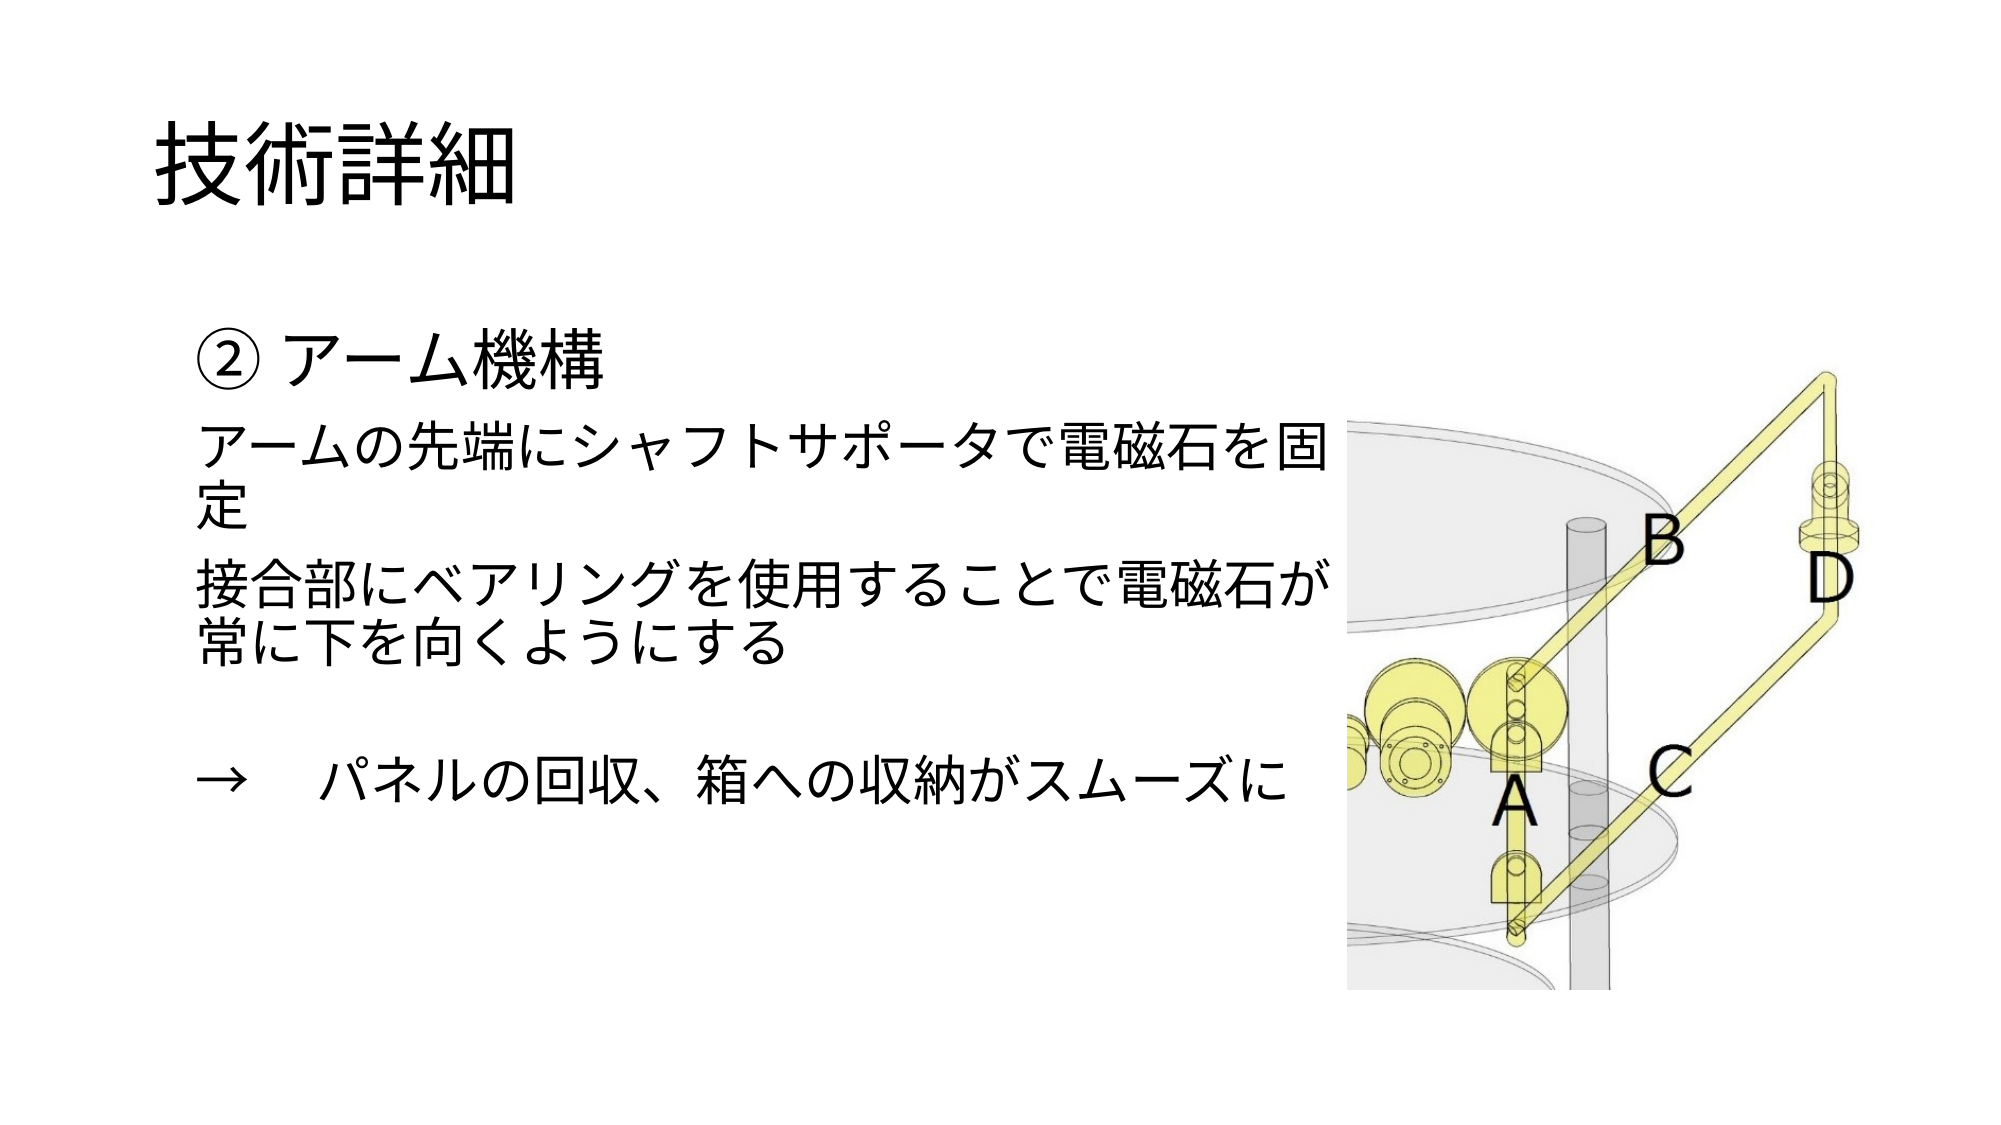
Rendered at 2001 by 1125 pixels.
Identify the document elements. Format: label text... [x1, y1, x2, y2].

title 技術詳細 [137, 59, 1863, 278]
list ②アーム機構 アームの先端にシャフトサポータで電磁石を固定 接合部にベアリングを使用することで電磁石が常に下を向くようにする → パネルの回収、箱への収納がスムーズに [180, 319, 1347, 958]
picture [1347, 286, 1960, 990]
